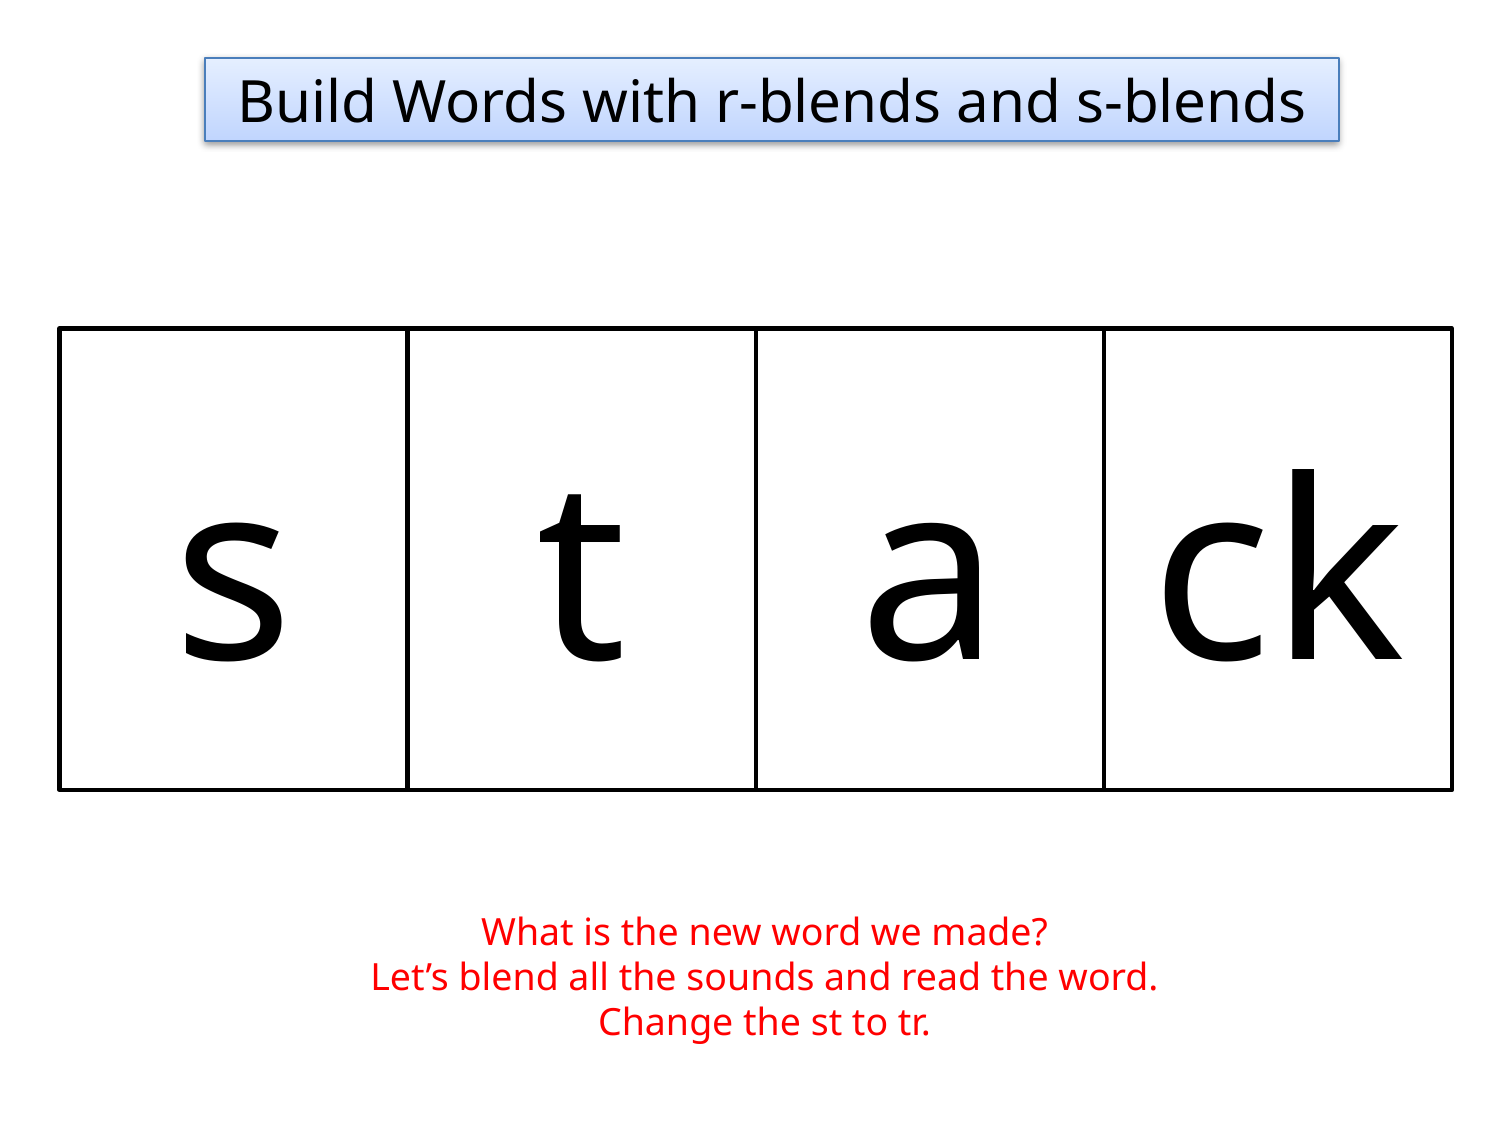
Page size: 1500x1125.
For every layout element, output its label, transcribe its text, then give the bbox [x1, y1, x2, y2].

text_box ck [1102, 326, 1454, 792]
text_box What is the new word we made? Let’s blend all the sounds and read the word. Change the st to tr. [241, 900, 1288, 1051]
text_box Build Words with r-blends and s-blends [204, 57, 1340, 142]
text_box a [754, 326, 1102, 792]
text_box s [57, 326, 406, 792]
text_box t [406, 326, 754, 792]
